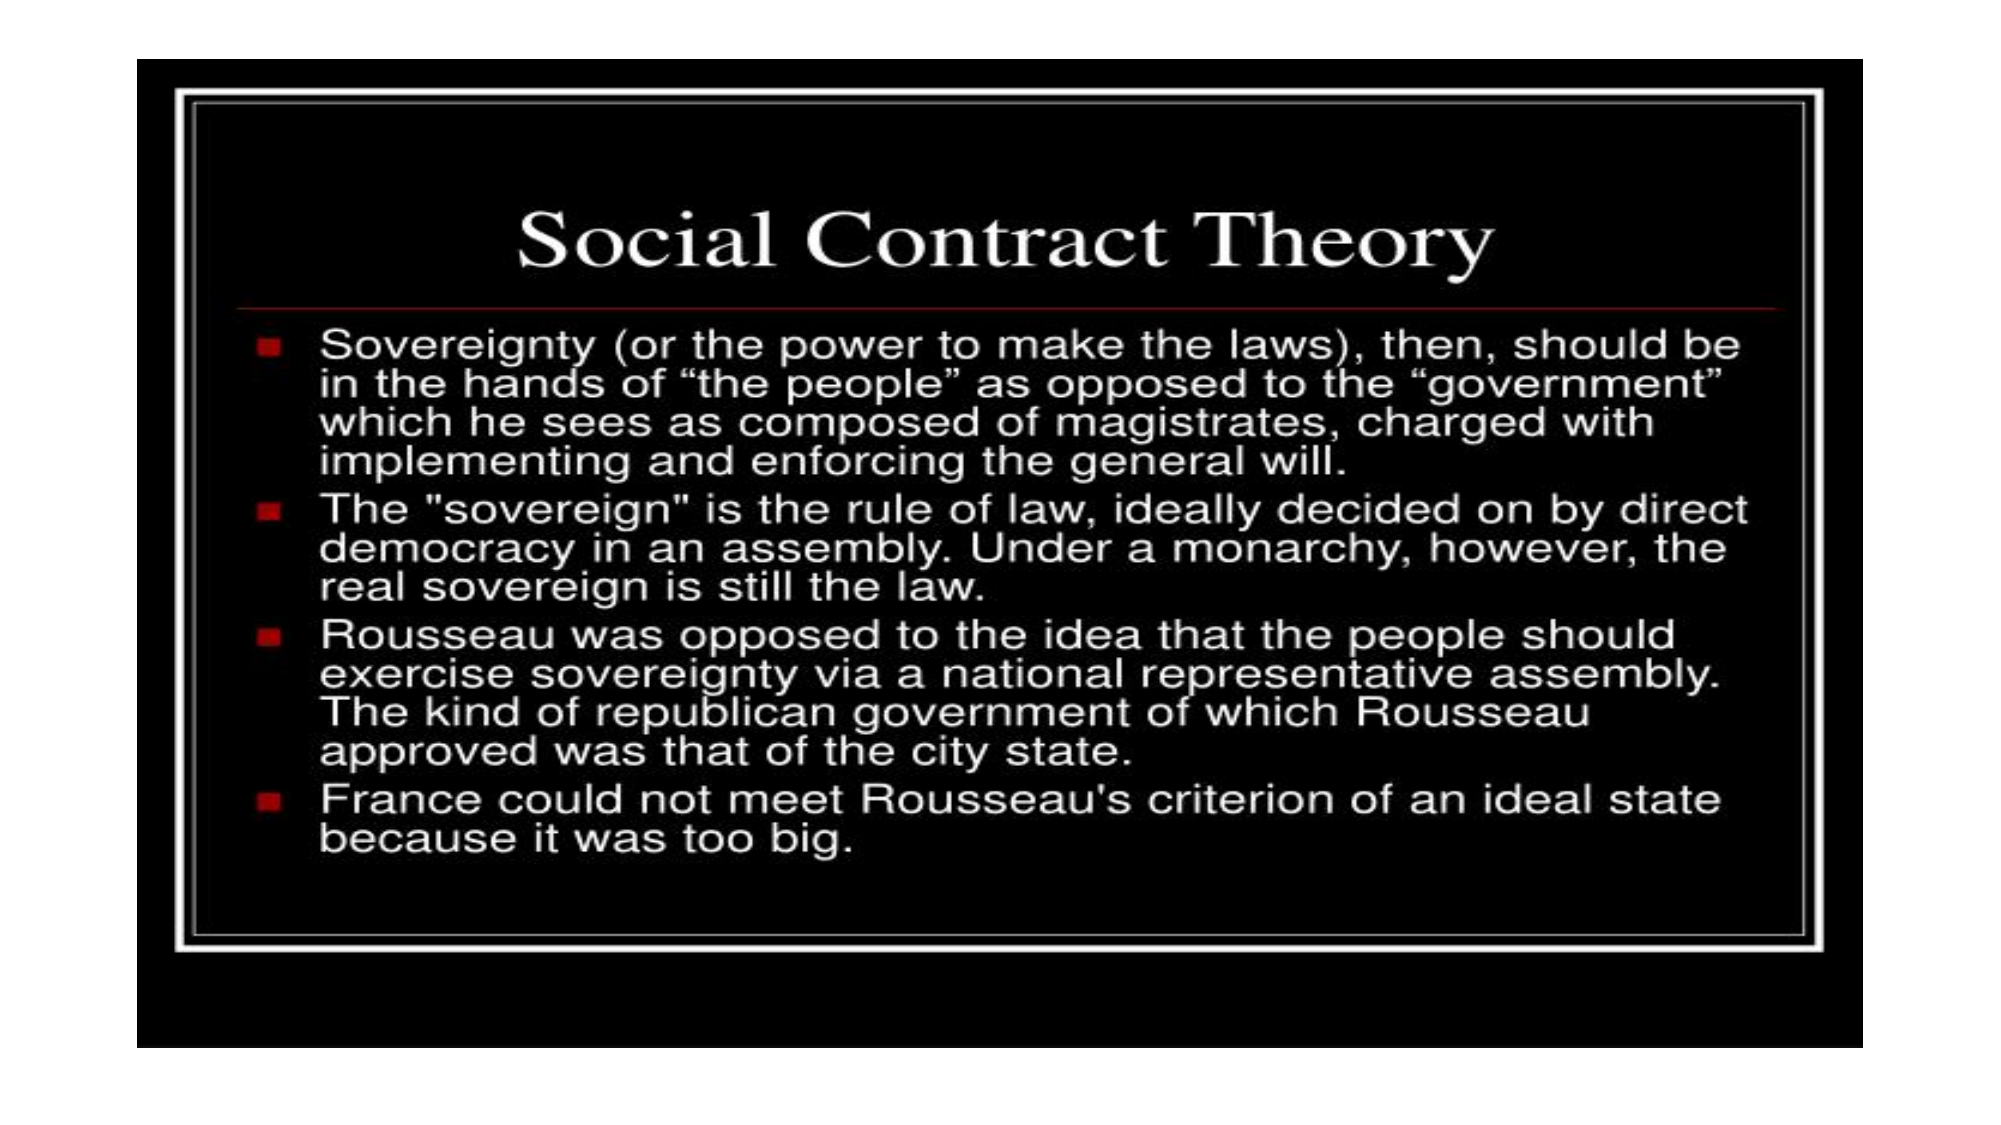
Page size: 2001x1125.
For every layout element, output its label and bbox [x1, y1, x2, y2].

list [137, 59, 1863, 1048]
